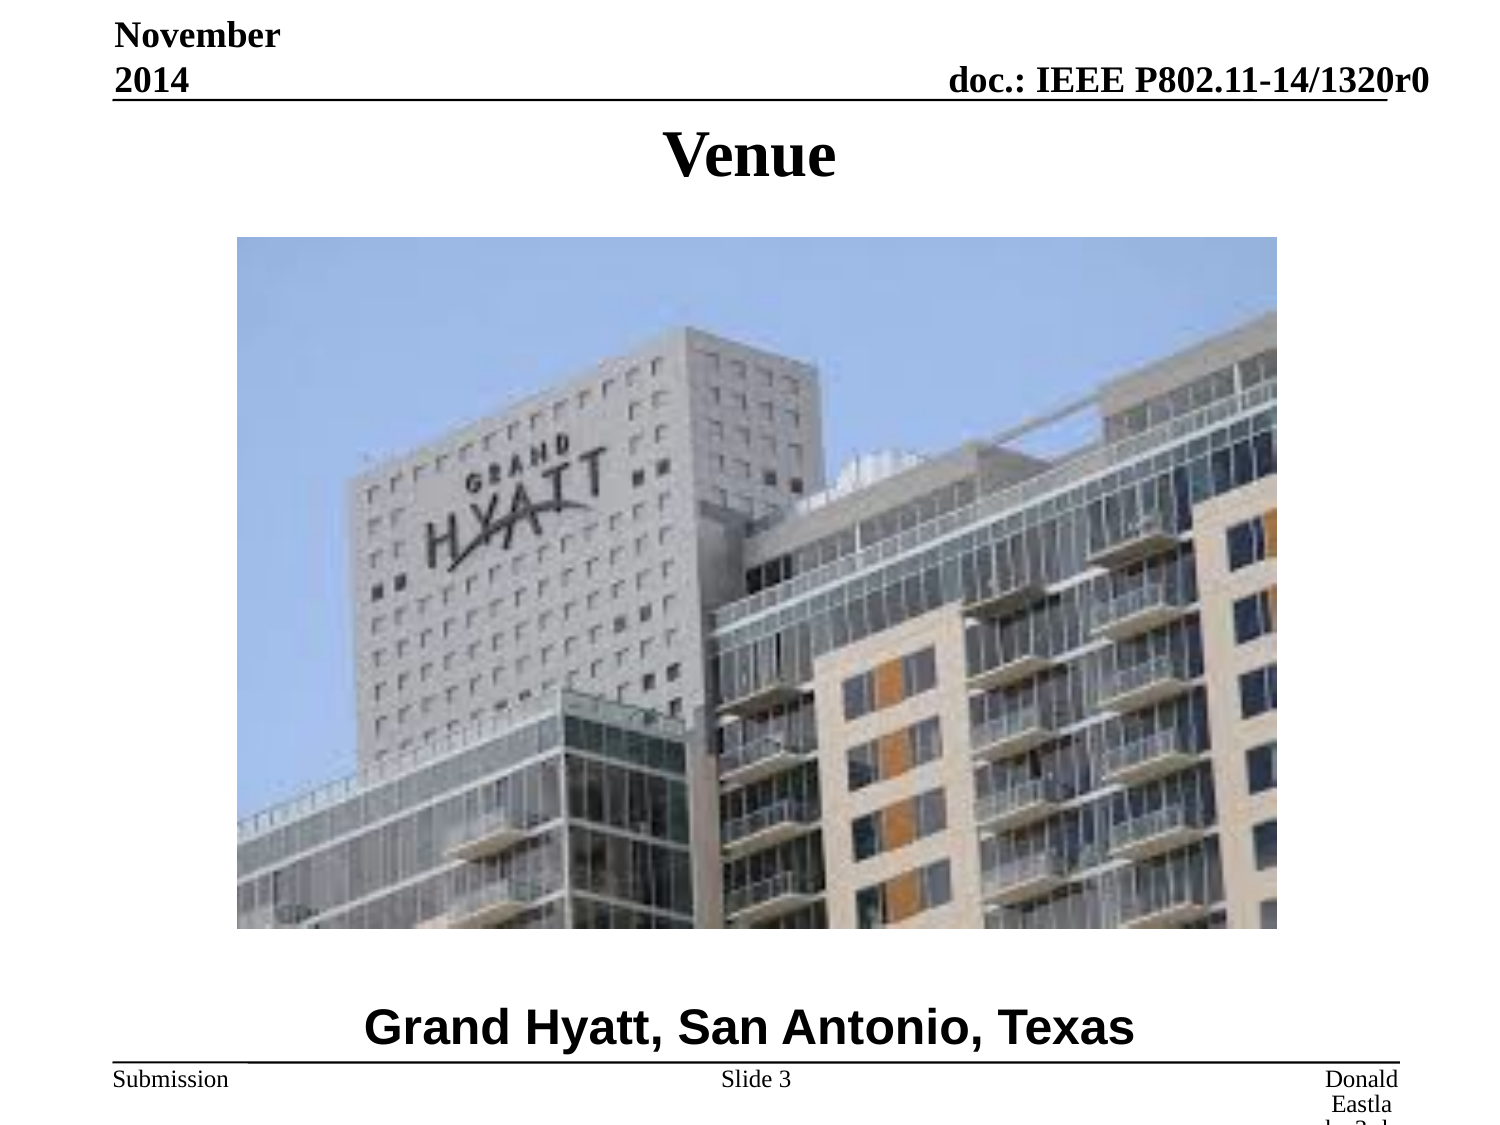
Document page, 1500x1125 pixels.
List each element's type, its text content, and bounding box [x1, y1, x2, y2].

title Venue [112, 99, 1388, 200]
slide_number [114, 54, 290, 99]
footer Donald Eastlake 3rd, Huawei Technologies [1325, 1062, 1402, 1093]
picture [237, 237, 1277, 930]
subtitle Grand Hyatt, San Antonio, Texas [112, 987, 1388, 1063]
slide_number Slide 3 [712, 1063, 800, 1093]
